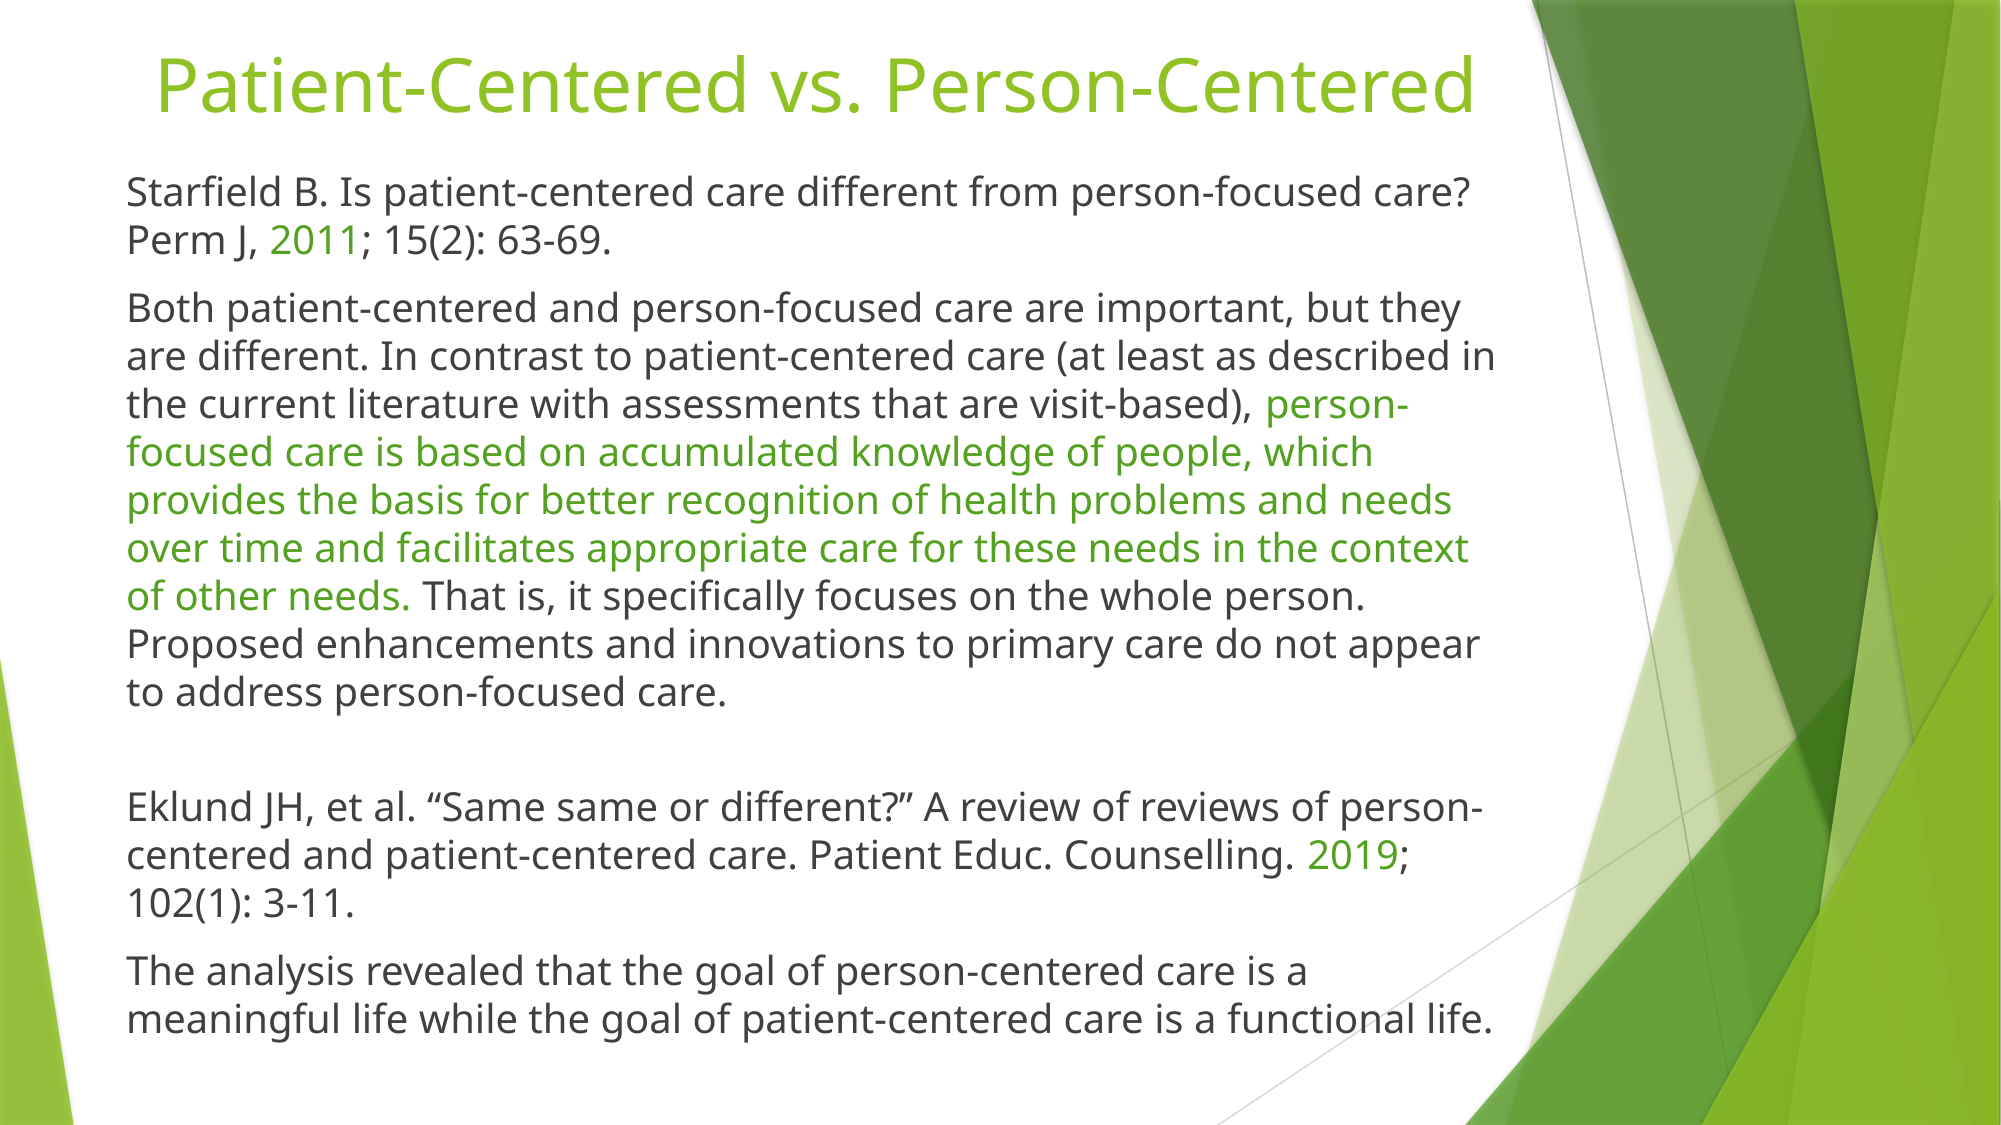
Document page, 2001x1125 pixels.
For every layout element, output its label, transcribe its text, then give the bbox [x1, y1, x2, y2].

list Starfield B. Is patient-centered care different from person-focused care? Perm J, 2011; 15(2): 63-69. Both patient-centered and person-focused care are important, but they are different. In contrast to patient-centered care (at least as described in the current literature with assessments that are visit-based), person-focused care is based on accumulated knowledge of people, which provides the basis for better recognition of health problems and needs over time and facilitates appropriate care for these needs in the context of other needs. That is, it specifically focuses on the whole person. Proposed enhancements and innovations to primary care do not appear to address person-focused care. Eklund JH, et al. “Same same or different?” A review of reviews of person-centered and patient-centered care. Patient Educ. Counselling. 2019; 102(1): 3-11. The analysis revealed that the goal of person-centered care is a meaningful life while the goal of patient-centered care is a functional life. [111, 159, 1522, 1096]
title Patient-Centered vs. Person-Centered [111, 29, 1522, 143]
